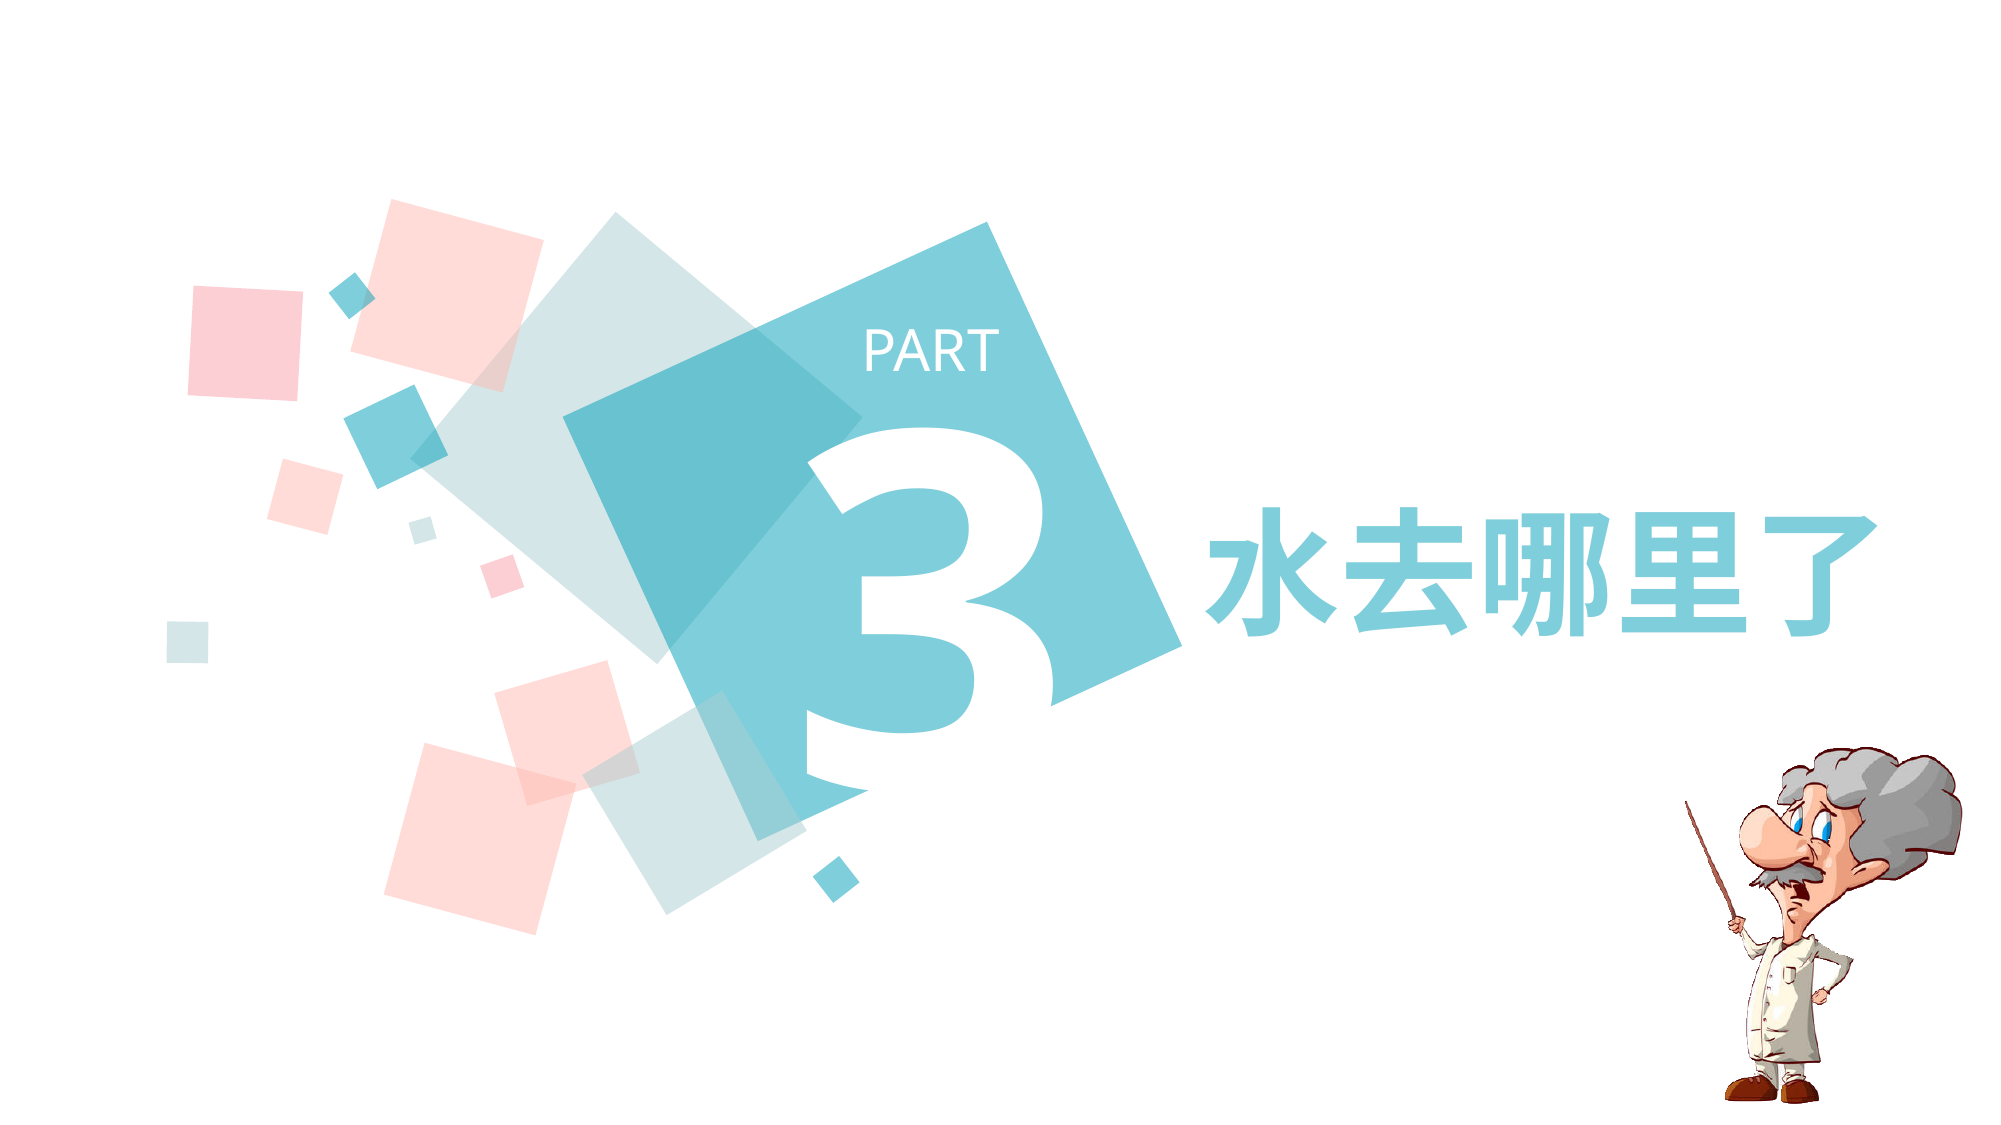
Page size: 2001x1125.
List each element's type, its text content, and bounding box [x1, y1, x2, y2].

text_box 水去哪里了 [1188, 479, 1906, 660]
text_box PART [846, 305, 1015, 391]
text_box 3 [773, 283, 1088, 896]
picture [1600, 725, 2000, 1125]
